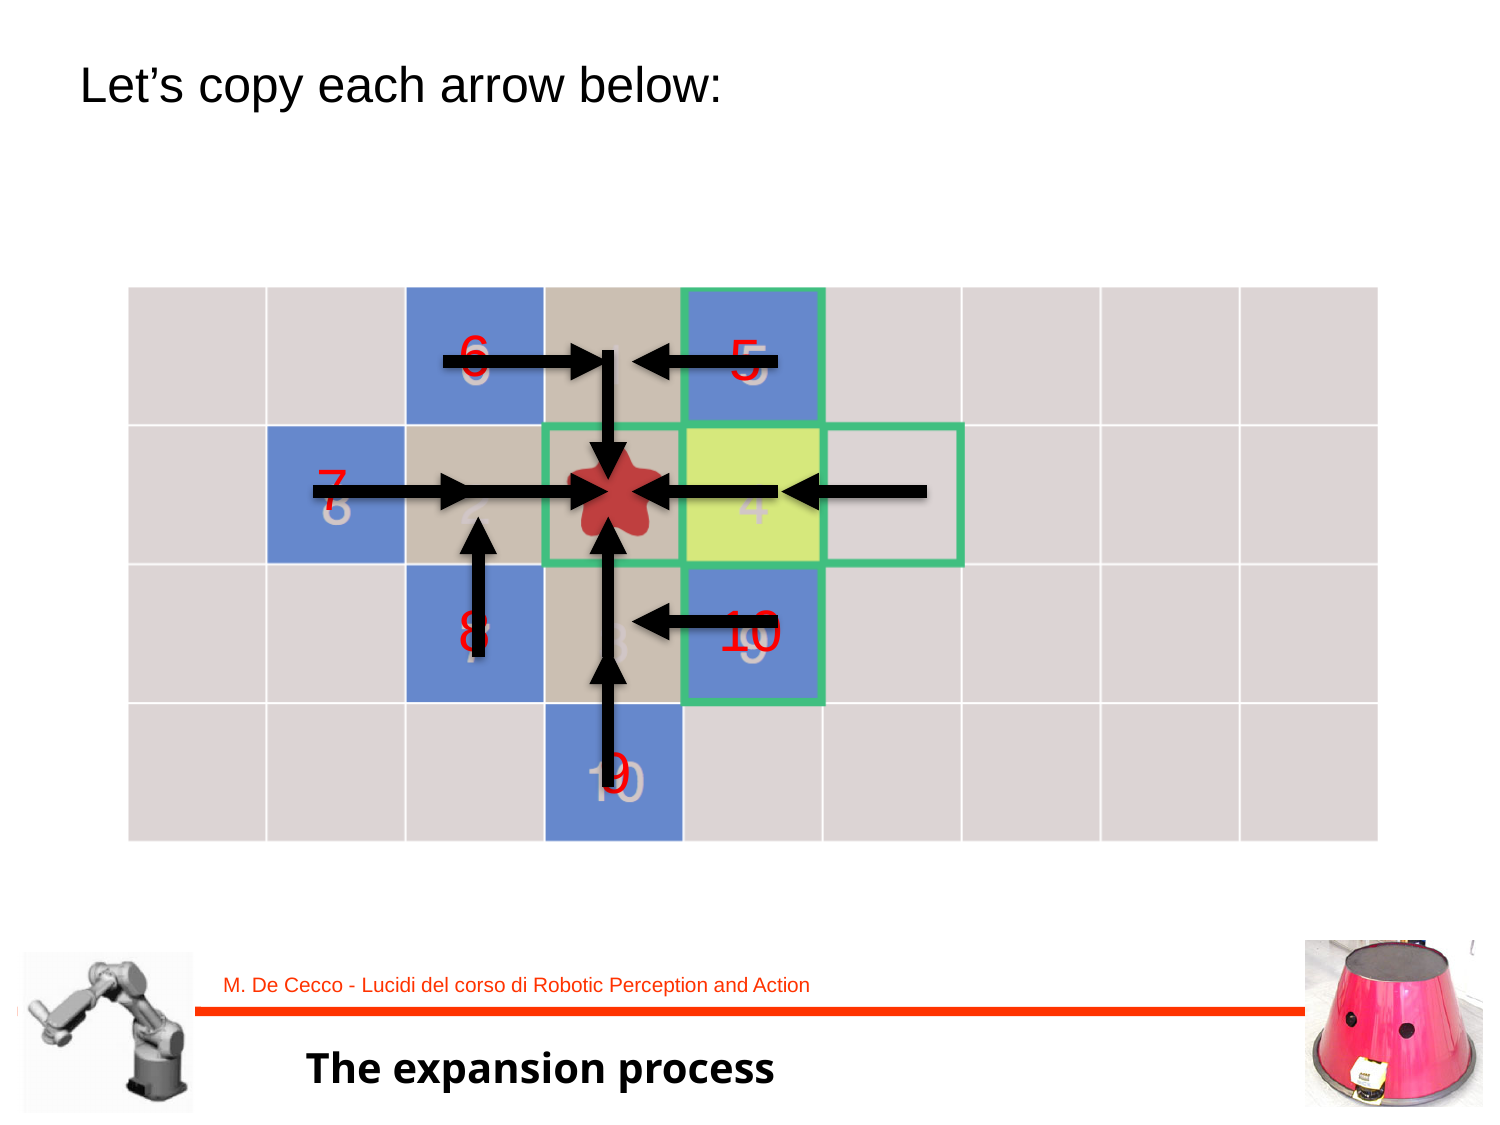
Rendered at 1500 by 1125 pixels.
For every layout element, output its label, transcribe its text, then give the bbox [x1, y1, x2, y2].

text_box Let’s copy each arrow below: [64, 42, 1436, 120]
picture [1305, 940, 1483, 1107]
text_box The expansion process [290, 1034, 791, 1100]
picture [17, 952, 195, 1113]
picture [116, 276, 1384, 849]
